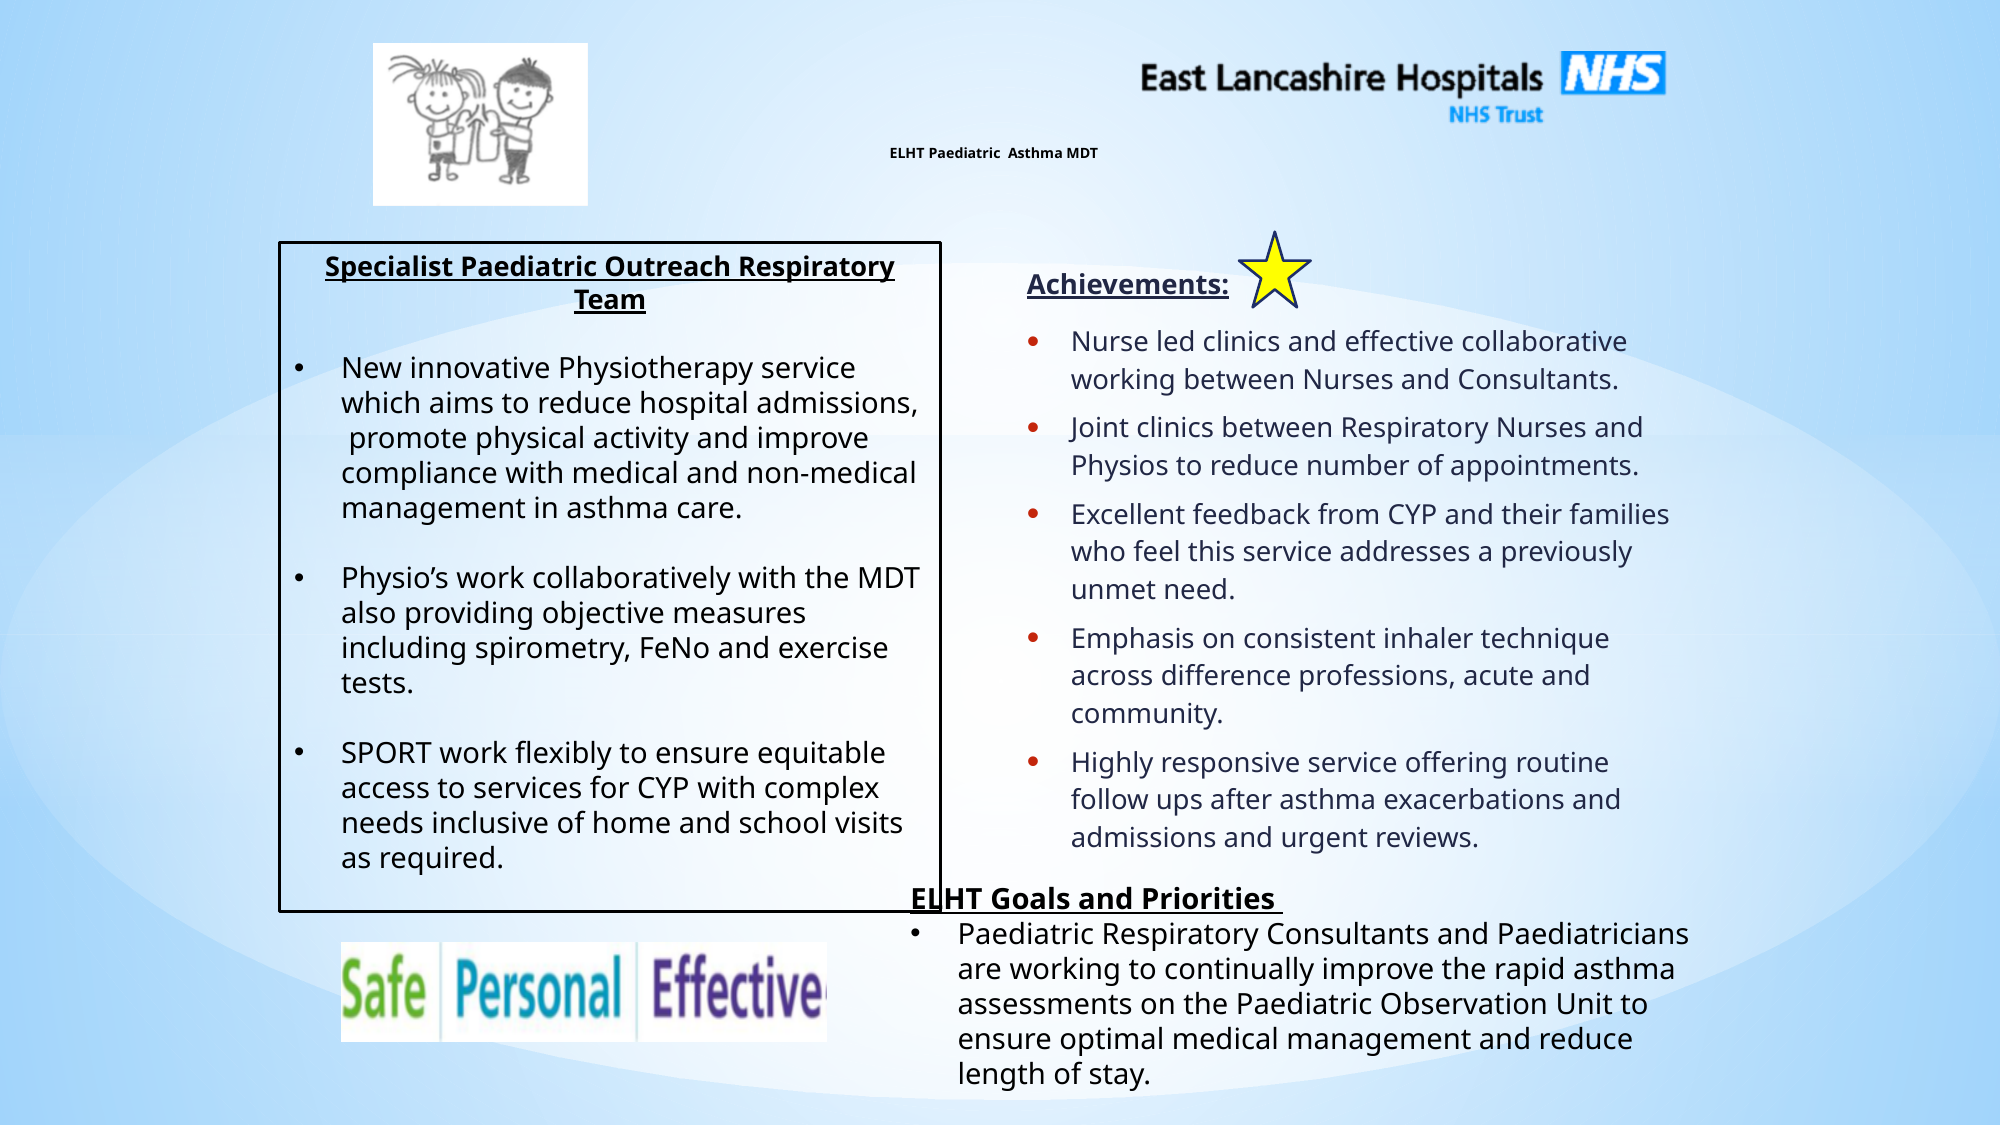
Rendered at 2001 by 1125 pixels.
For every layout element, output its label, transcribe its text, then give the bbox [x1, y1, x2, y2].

picture [340, 942, 827, 1042]
text_box ELHT Goals and Priorities Paediatric Respiratory Consultants and Paediatricians are working to continually improve the rapid asthma assessments on the Paediatric Observation Unit to ensure optimal medical management and reduce length of stay. [895, 872, 1726, 1098]
subtitle Achievements: Nurse led clinics and effective collaborative working between Nurses and Consultants. Joint clinics between Respiratory Nurses and Physios to reduce number of appointments. Excellent feedback from CYP and their families who feel this service addresses a previously unmet need. Emphasis on consistent inhaler technique across difference professions, acute and community. Highly responsive service offering routine follow ups after asthma exacerbations and admissions and urgent reviews. [1011, 257, 1698, 871]
text_box [1237, 230, 1312, 309]
title ELHT Paediatric Asthma MDT [540, 135, 1442, 219]
picture [373, 43, 590, 207]
picture [1141, 51, 1667, 126]
text_box Specialist Paediatric Outreach Respiratory Team New innovative Physiotherapy service which aims to reduce hospital admissions, promote physical activity and improve compliance with medical and non-medical management in asthma care. Physio’s work collaboratively with the MDT also providing objective measures including spirometry, FeNo and exercise tests. SPORT work flexibly to ensure equitable access to services for CYP with complex needs inclusive of home and school visits as required. [278, 241, 942, 913]
